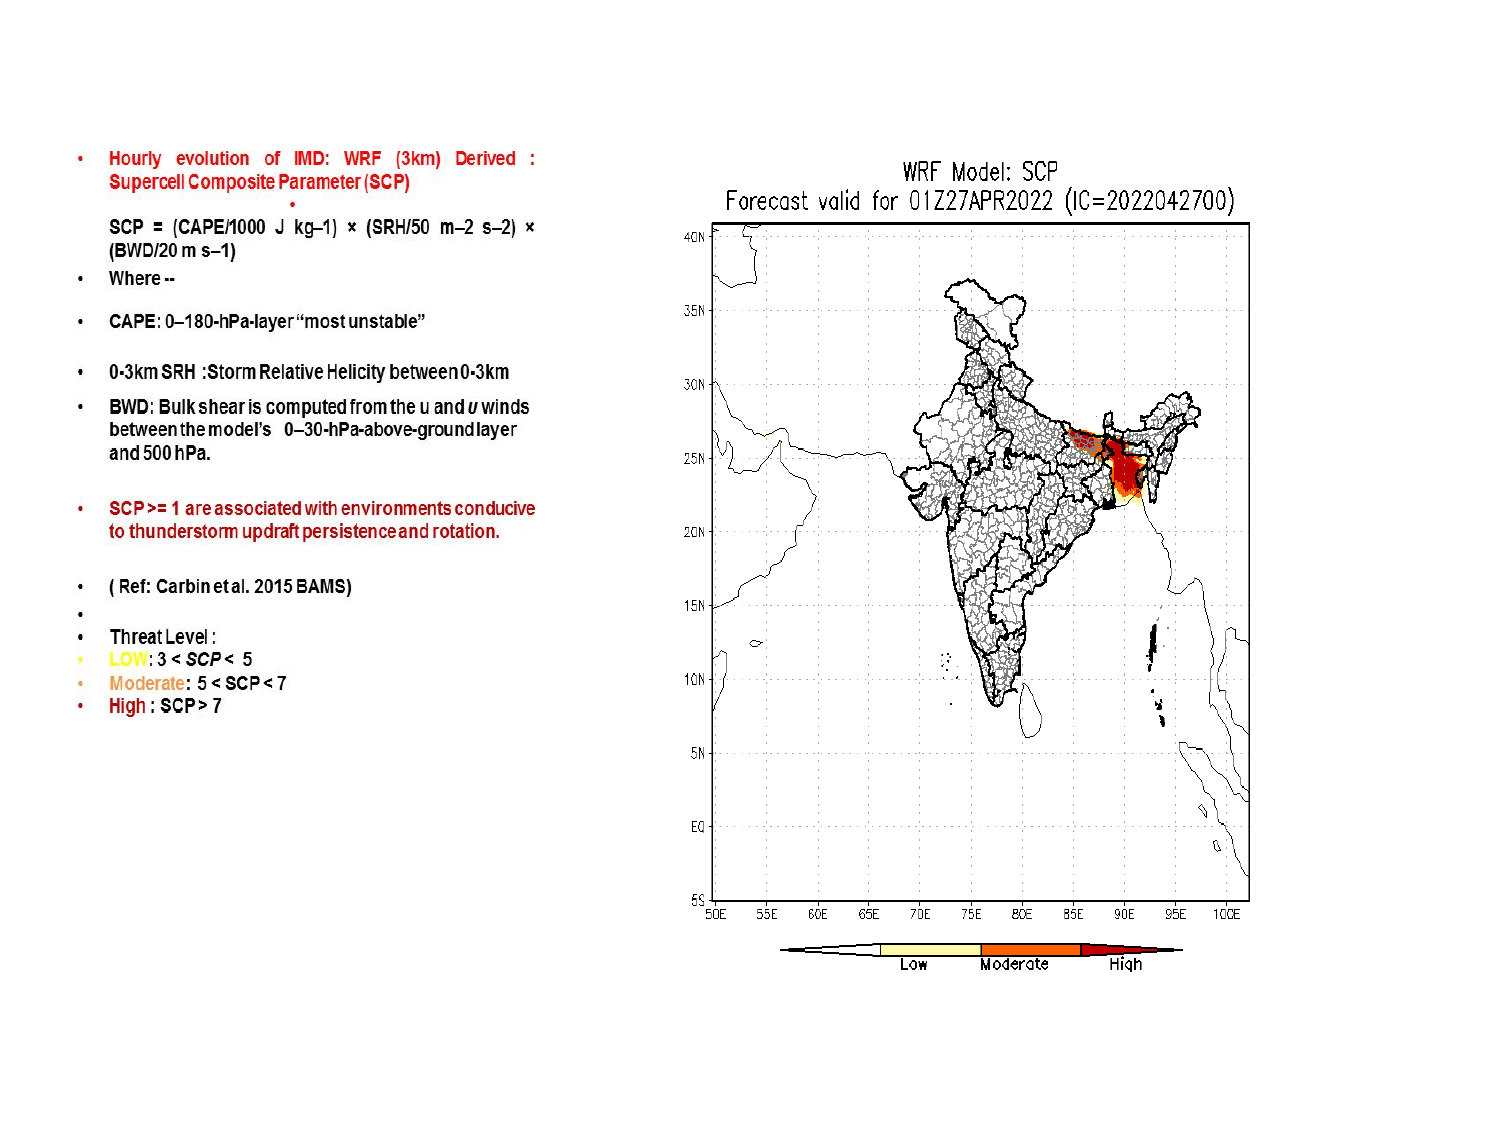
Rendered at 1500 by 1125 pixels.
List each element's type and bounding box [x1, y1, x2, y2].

picture [74, 149, 1426, 976]
